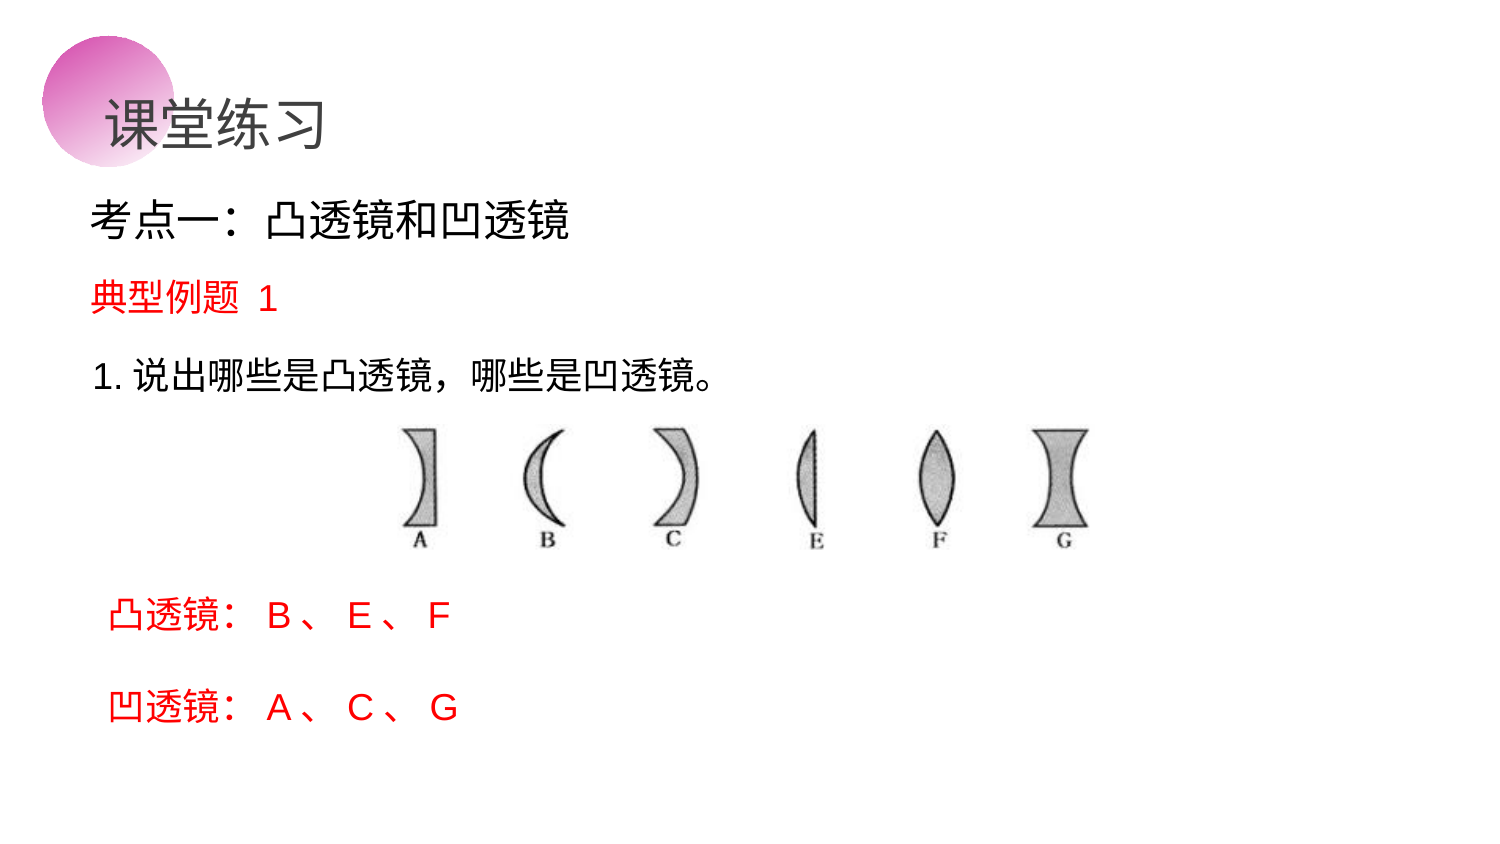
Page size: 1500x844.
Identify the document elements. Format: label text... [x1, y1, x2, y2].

text_box 1.说出哪些是凸透镜，哪些是凹透镜。 [81, 346, 1324, 403]
text_box 凹透镜：A、C、G [96, 677, 1160, 734]
picture [385, 424, 1113, 553]
text_box 考点一：凸透镜和凹透镜 [81, 185, 579, 253]
text_box 典型例题 1 [79, 262, 292, 330]
text_box 凸透镜：B、E、F [96, 585, 1160, 642]
text_box 课堂练习 [92, 83, 634, 162]
